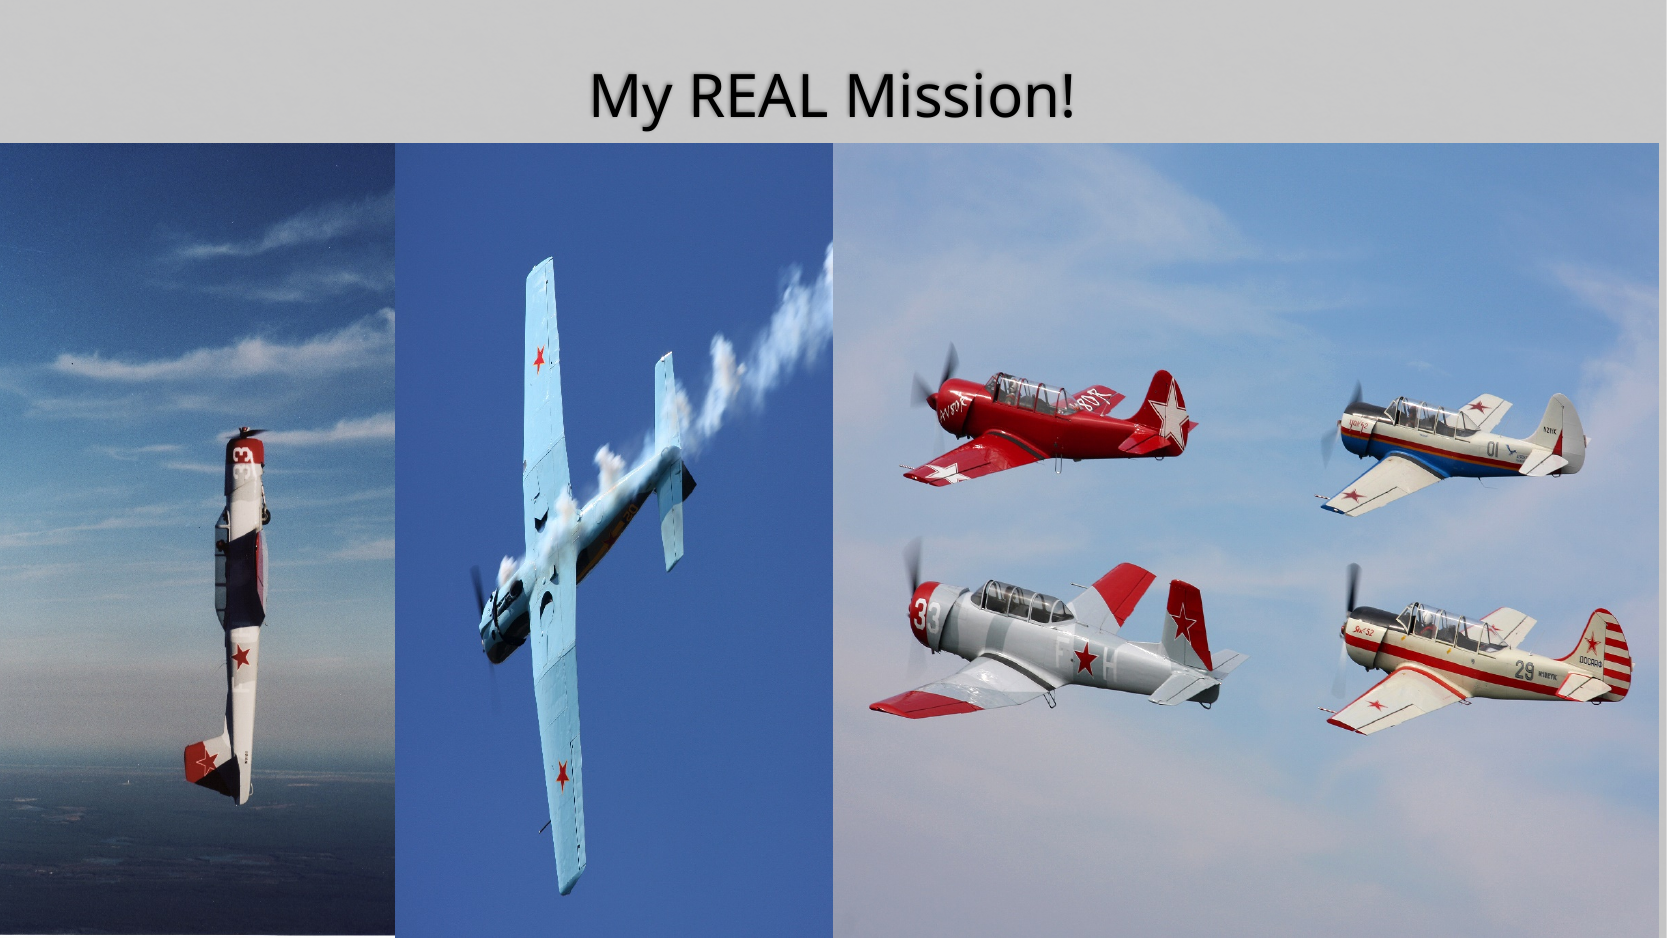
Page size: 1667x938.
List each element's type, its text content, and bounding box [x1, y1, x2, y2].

title My REAL Mission! [124, 31, 1541, 139]
picture [0, 143, 1659, 938]
